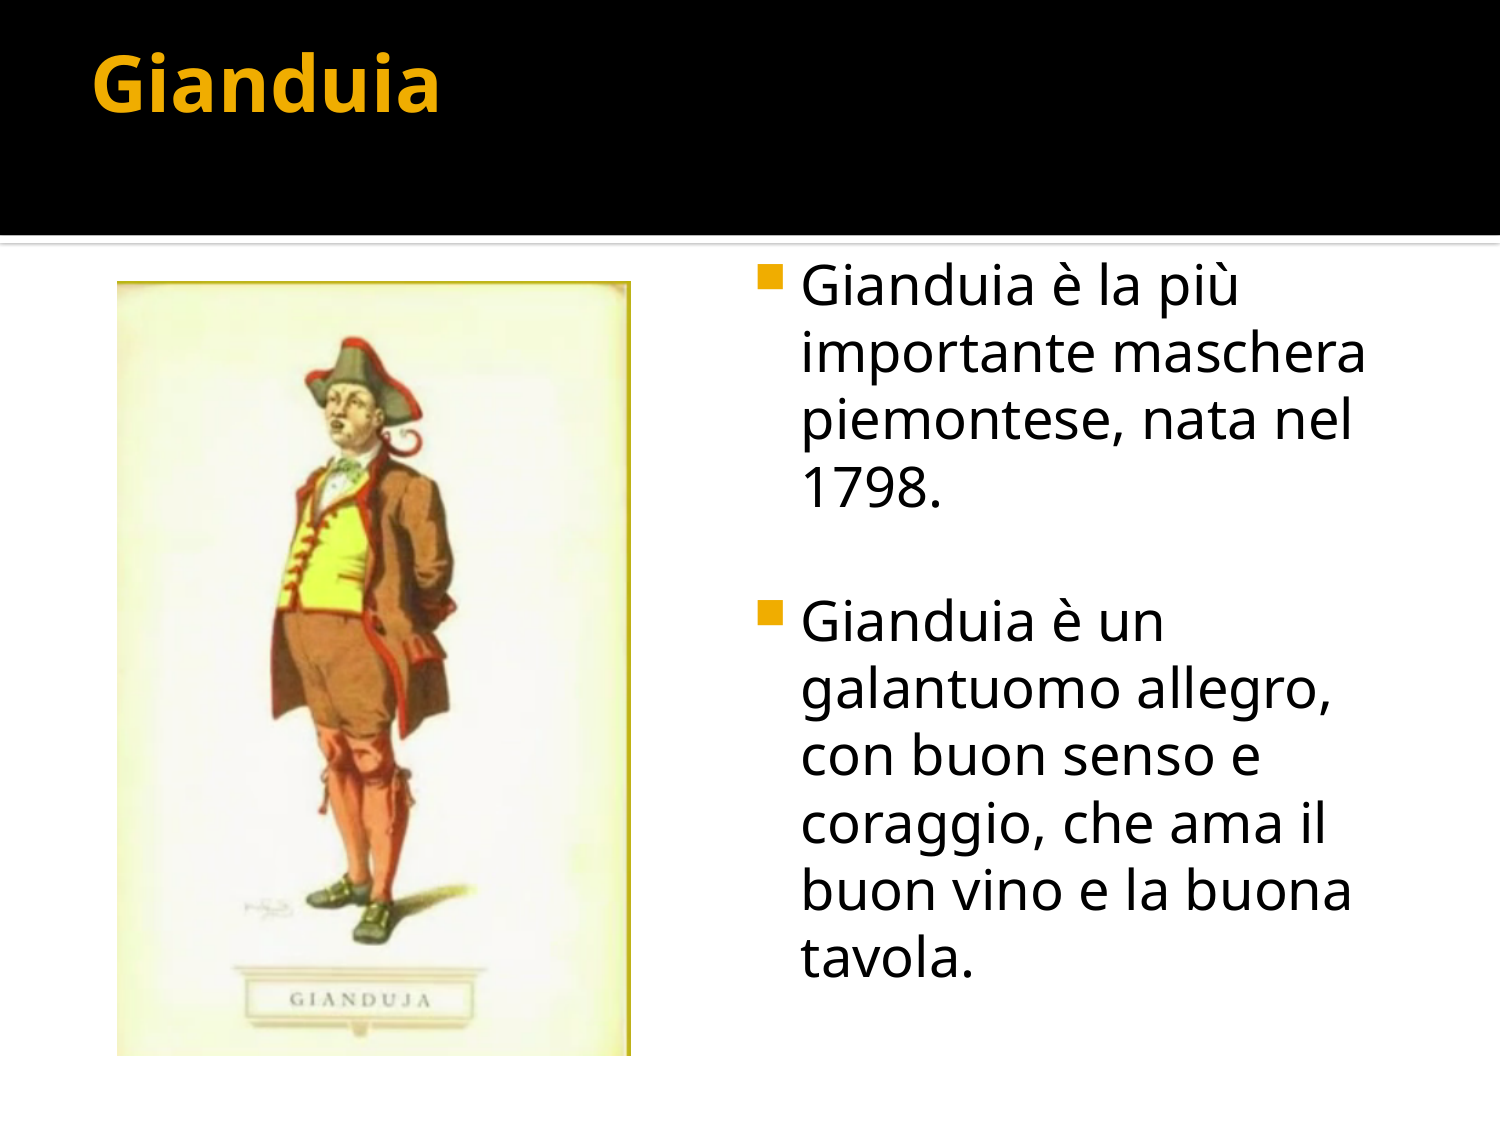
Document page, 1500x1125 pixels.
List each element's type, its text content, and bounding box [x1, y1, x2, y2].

title Gianduia [75, 25, 1425, 231]
list Gianduia è la più importante maschera piemontese, nata nel 1798. Gianduia è un galantuomo allegro, con buon senso e coraggio, che ama il buon vino e la buona tavola. [726, 234, 1425, 1005]
picture [116, 280, 631, 1056]
